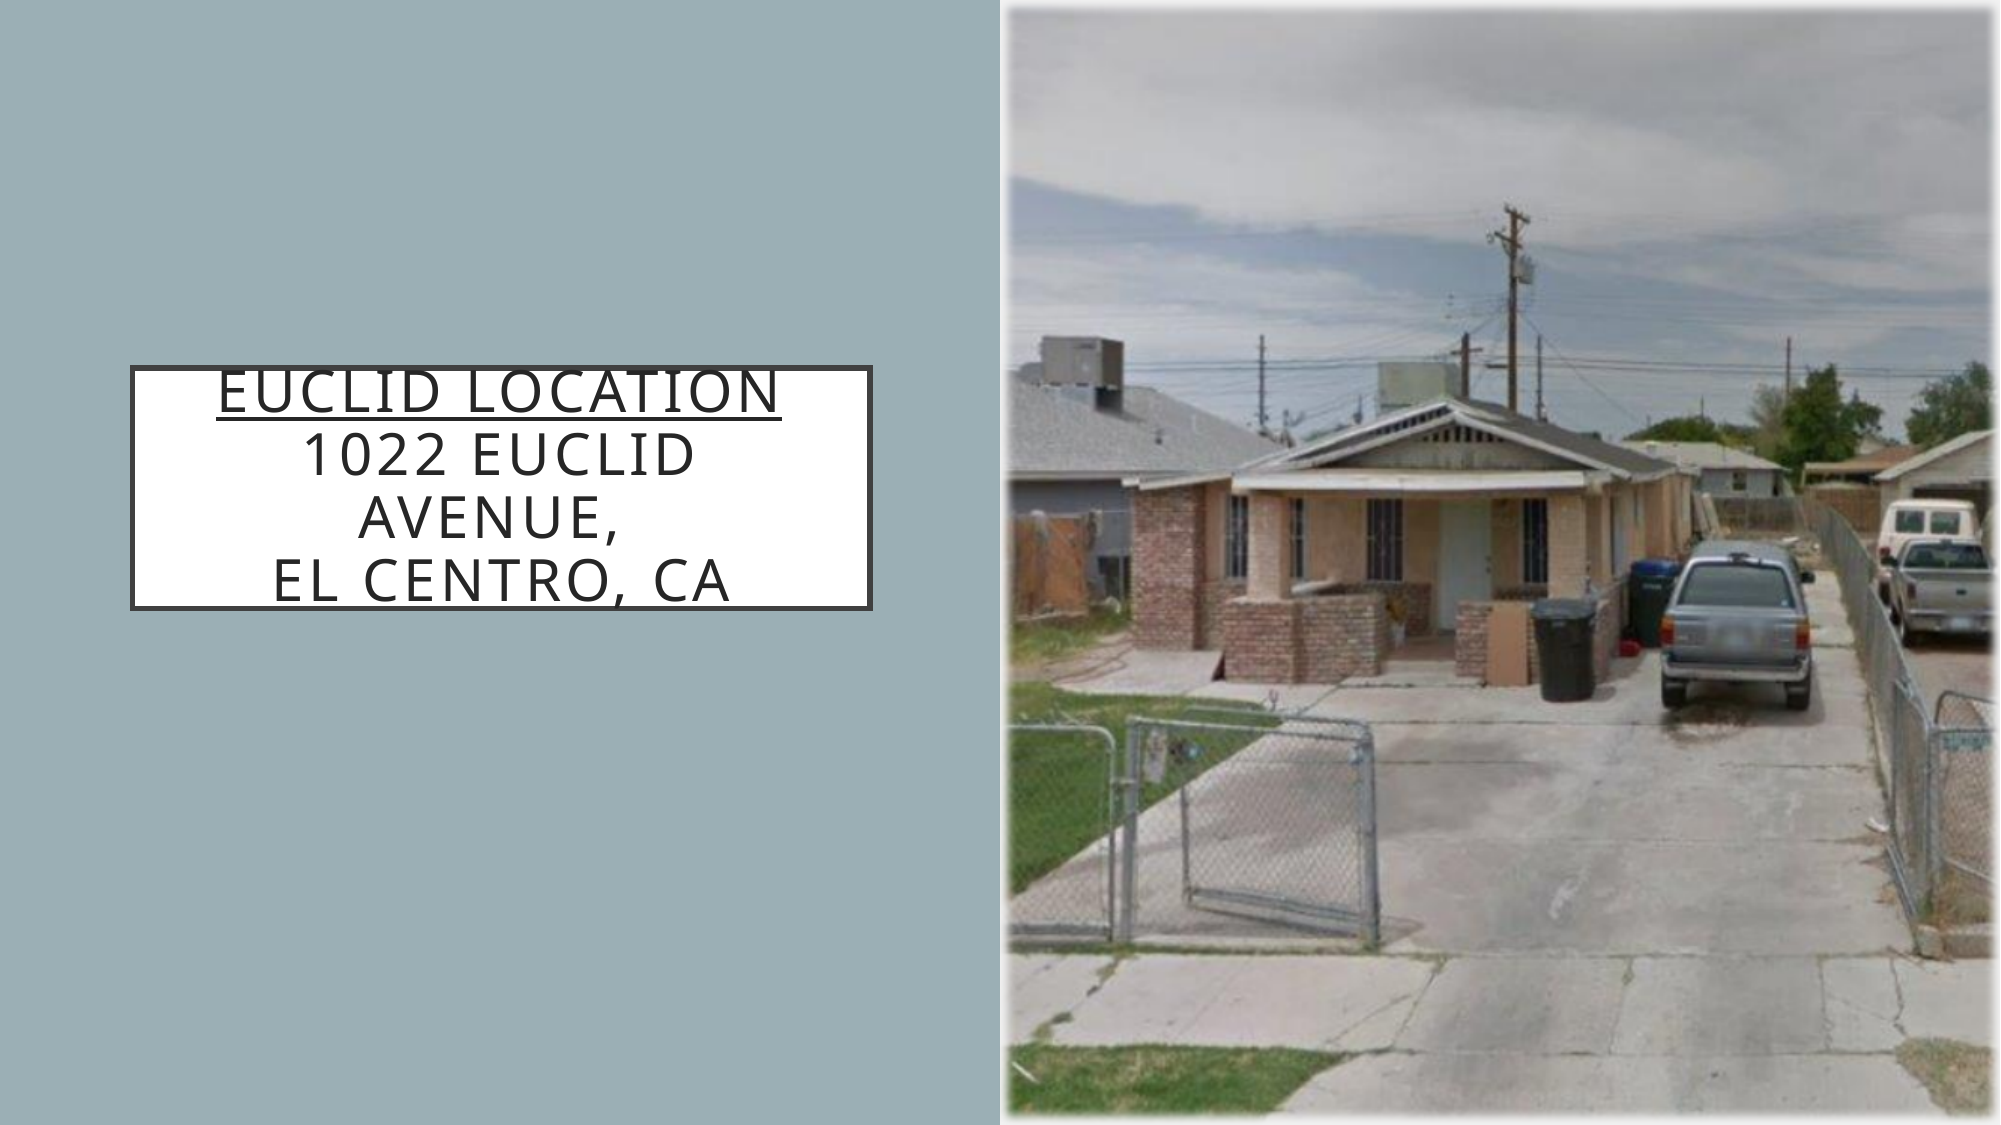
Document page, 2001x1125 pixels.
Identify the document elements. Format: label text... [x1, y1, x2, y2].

title Euclid Location 1022 Euclid Avenue, El Centro, CA [130, 365, 873, 611]
picture [999, 0, 2000, 1125]
